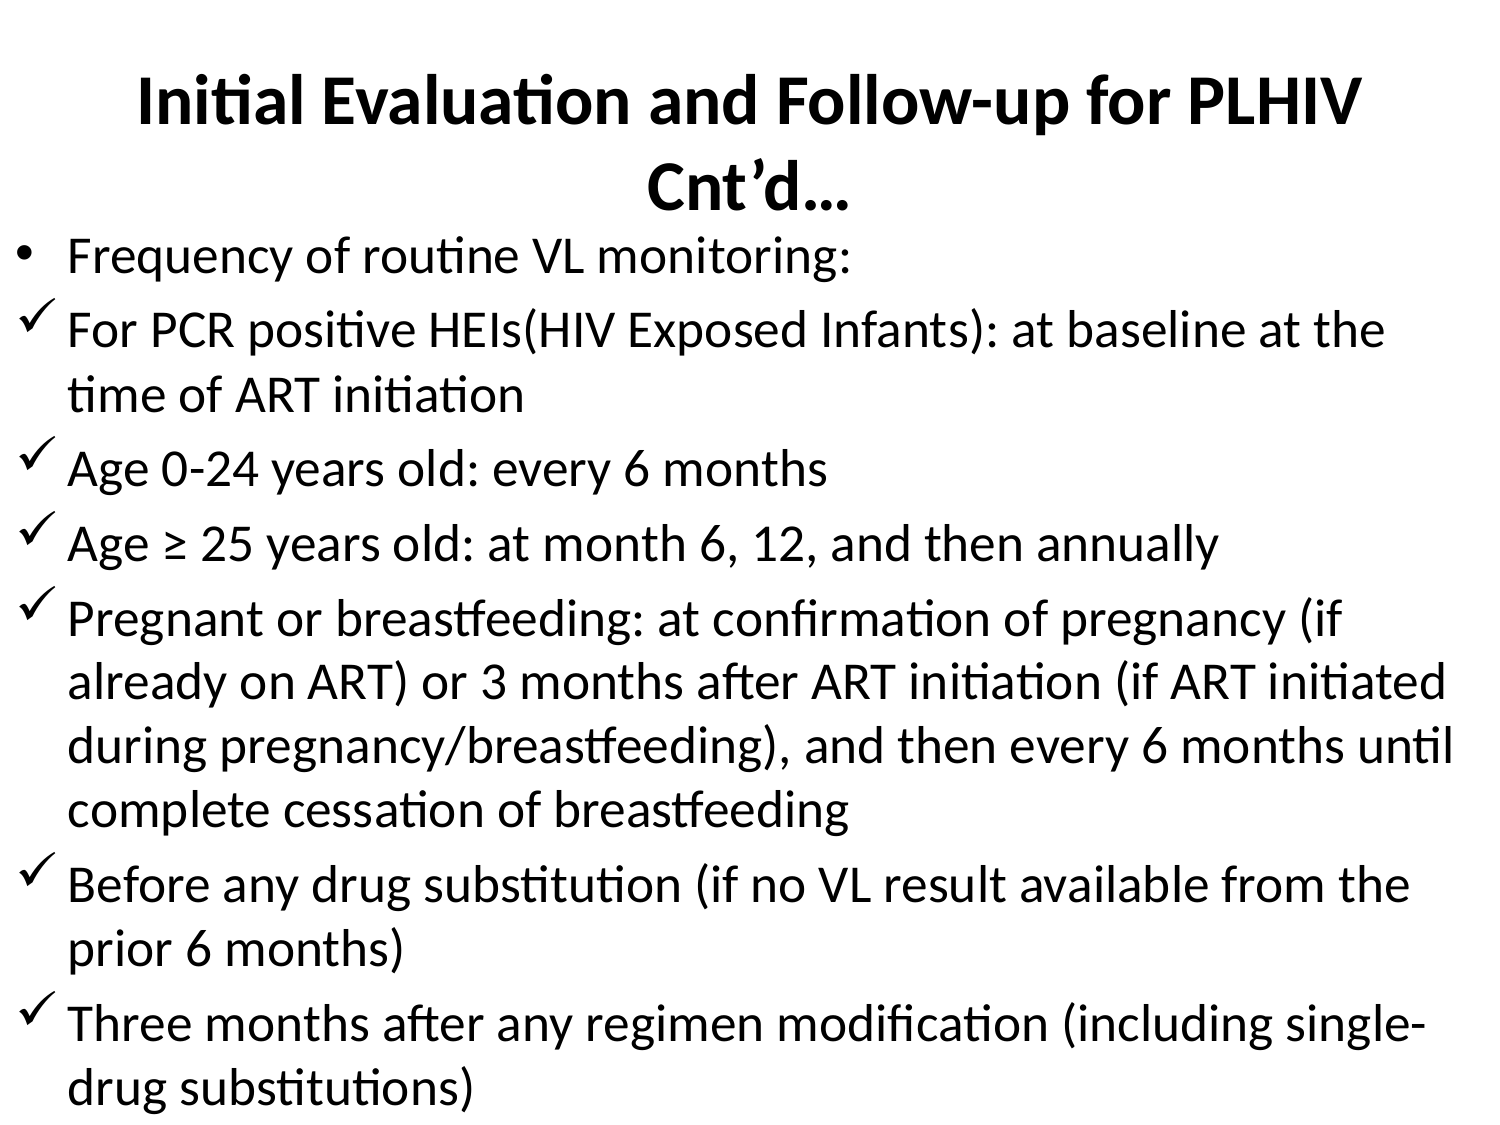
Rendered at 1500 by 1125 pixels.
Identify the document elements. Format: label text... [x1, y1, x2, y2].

title Initial Evaluation and Follow-up for PLHIV Cnt’d… [75, 45, 1425, 212]
list Frequency of routine VL monitoring: For PCR positive HEIs(HIV Exposed Infants): at baseline at the time of ART initiation Age 0-24 years old: every 6 months Age ≥ 25 years old: at month 6, 12, and then annually Pregnant or breastfeeding: at confirmation of pregnancy (if already on ART) or 3 months after ART initiation (if ART initiated during pregnancy/breastfeeding), and then every 6 months until complete cessation of breastfeeding Before any drug substitution (if no VL result available from the prior 6 months) Three months after any regimen modification (including single-drug substitutions) [0, 212, 1500, 1125]
